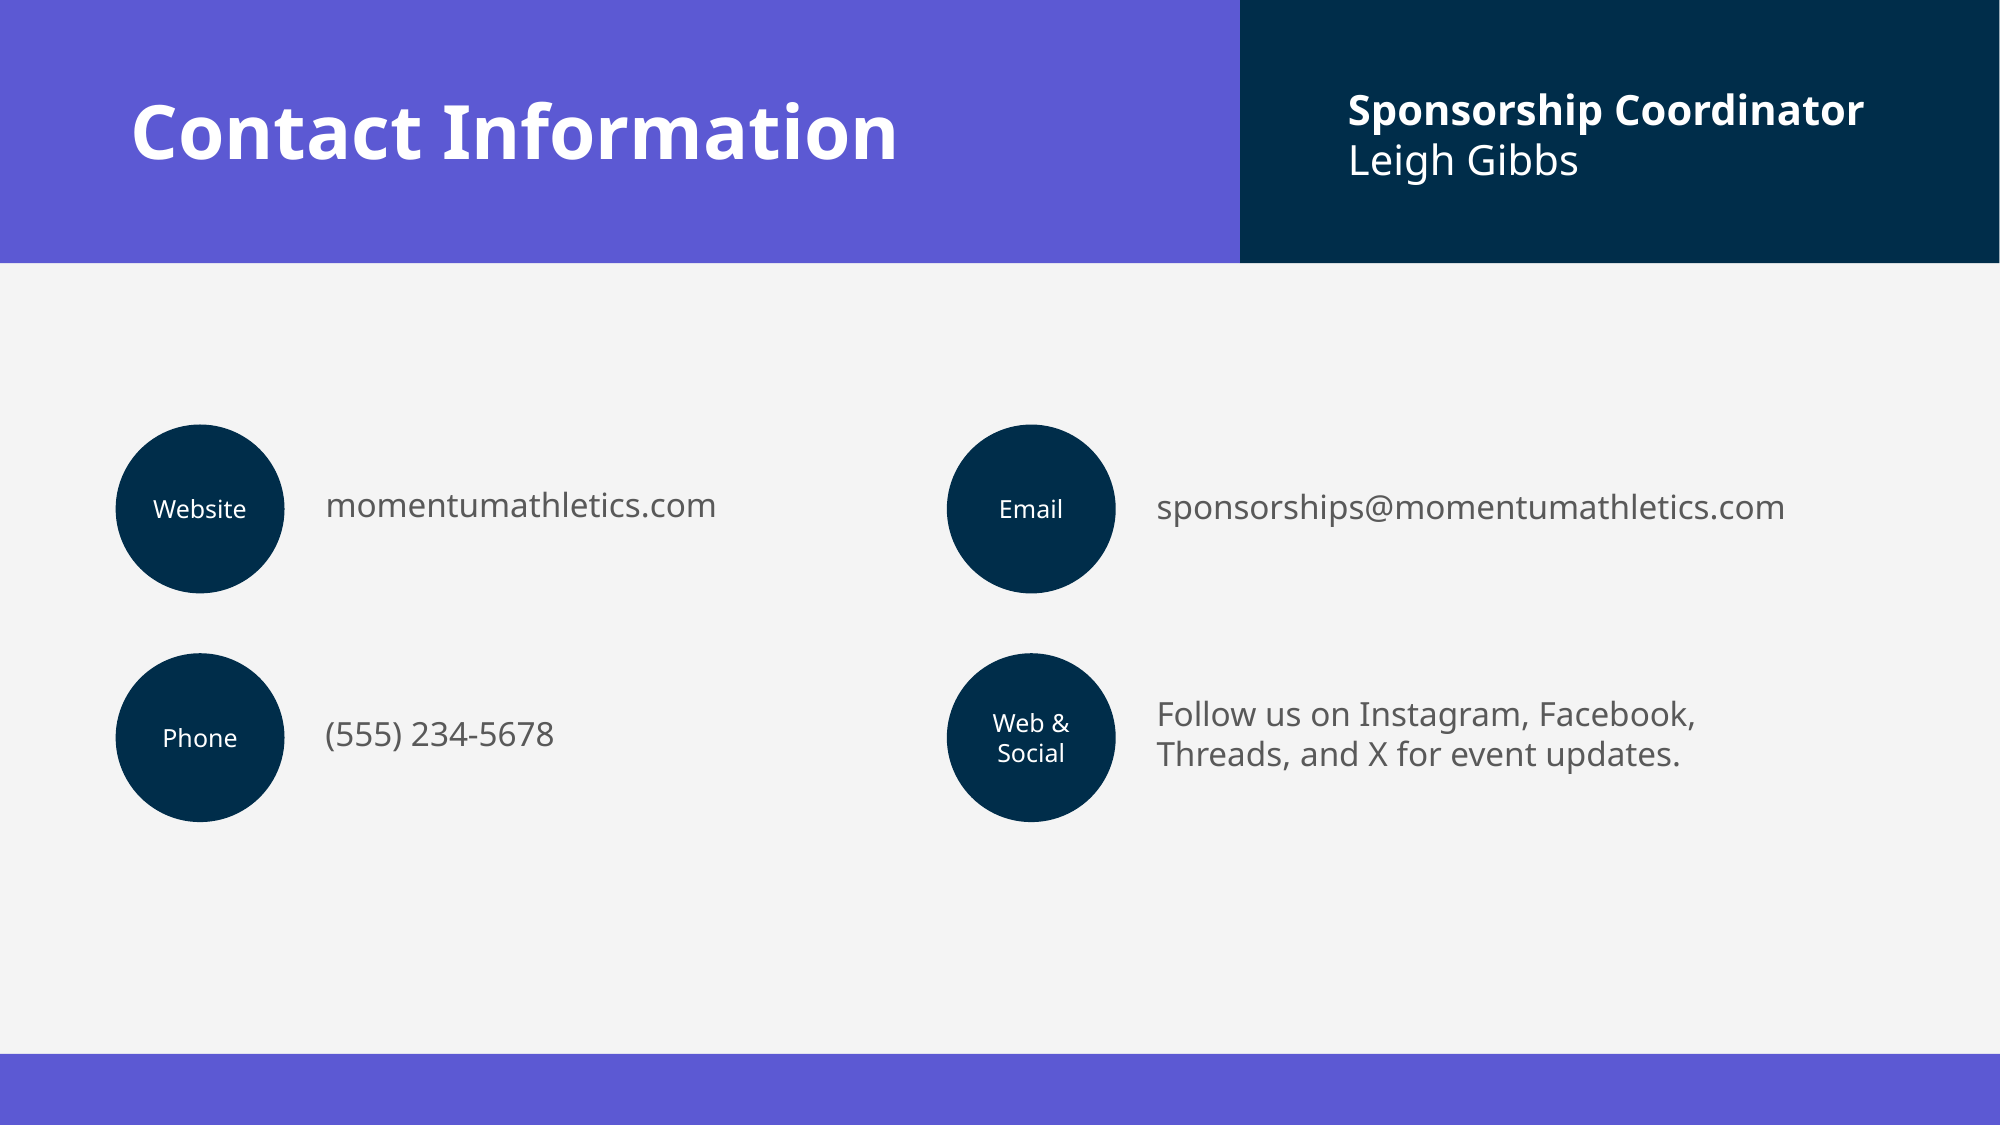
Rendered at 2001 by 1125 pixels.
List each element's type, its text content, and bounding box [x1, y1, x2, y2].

text_box (555) 234-5678 [310, 705, 718, 761]
text_box Website [114, 423, 286, 595]
text_box sponsorships@momentumathletics.com [1141, 478, 1916, 534]
text_box Web & Social [945, 652, 1117, 824]
text_box Contact Information [115, 76, 965, 182]
text_box Sponsorship Coordinator Leigh Gibbs [1332, 76, 1924, 192]
text_box Phone [114, 652, 286, 824]
text_box [0, 1053, 2000, 1125]
text_box [0, 0, 1241, 264]
text_box Email [945, 423, 1117, 595]
text_box [1241, 0, 2000, 264]
text_box momentumathletics.com [310, 477, 818, 532]
text_box Follow us on Instagram, Facebook, Threads, and X for event updates. [1141, 685, 1794, 781]
